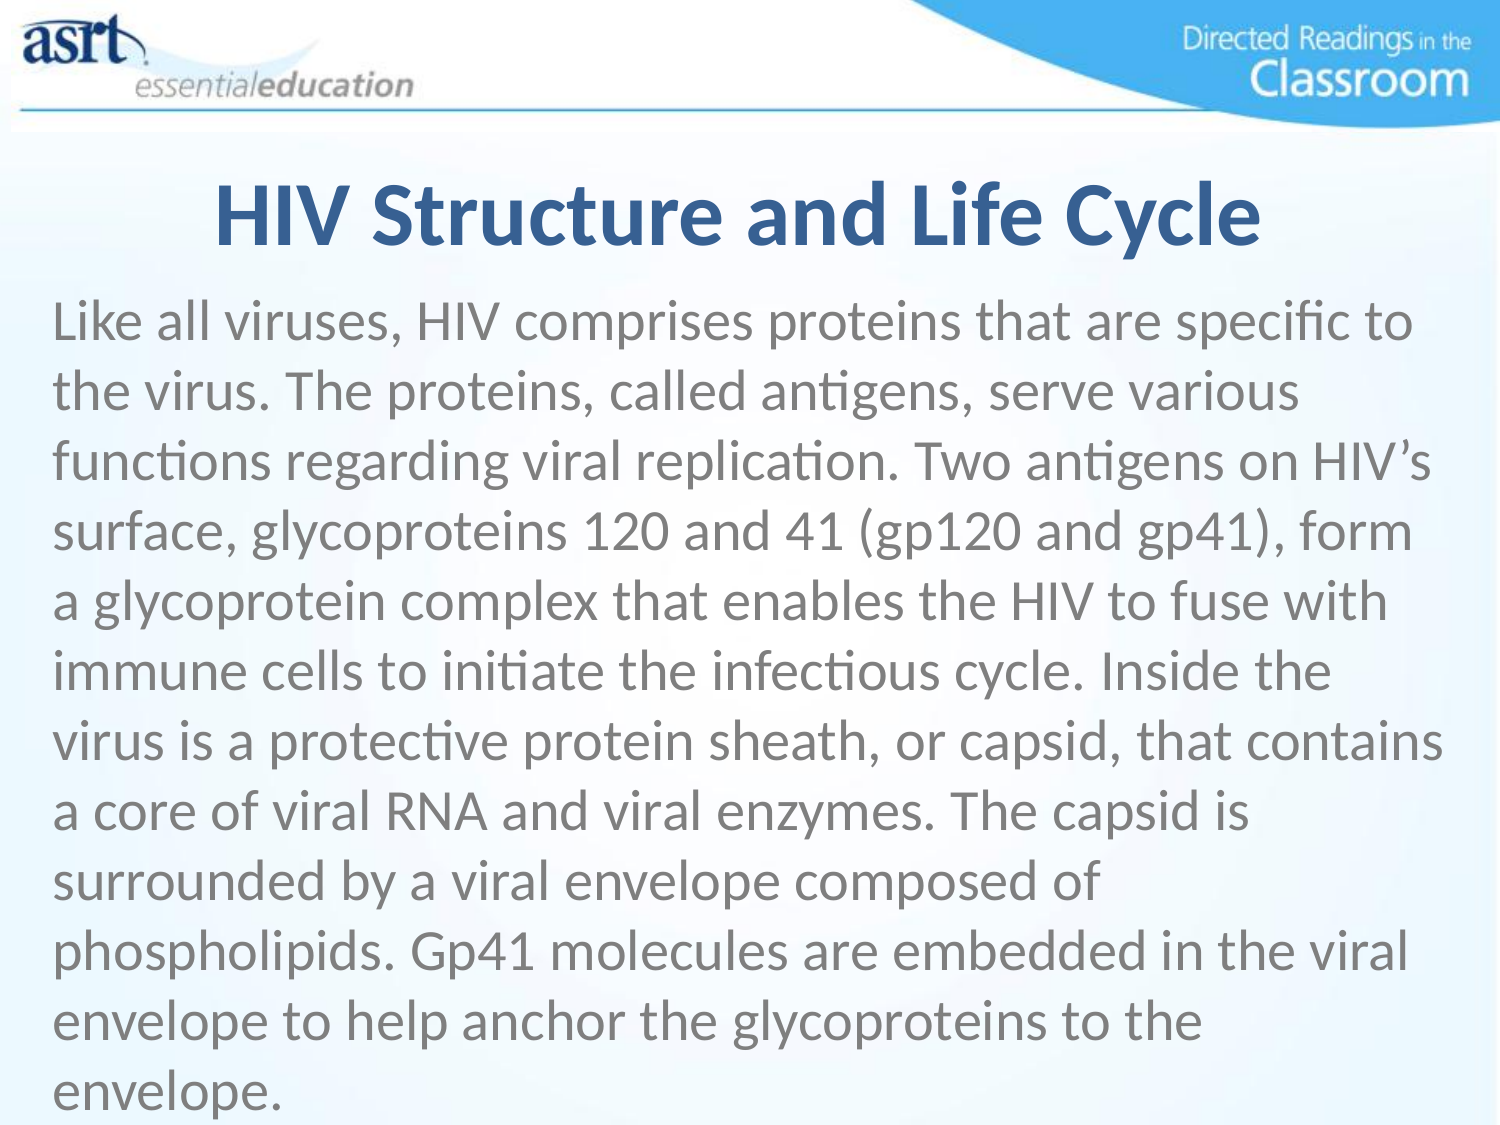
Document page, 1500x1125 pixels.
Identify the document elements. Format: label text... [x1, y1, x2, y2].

picture [0, 0, 1500, 1125]
title HIV Structure and Life Cycle [75, 115, 1425, 275]
list Like all viruses, HIV comprises proteins that are specific to the virus. The proteins, called antigens, serve various functions regarding viral replication. Two antigens on HIV’s surface, glycoproteins 120 and 41 (gp120 and gp41), form a glycoprotein complex that enables the HIV to fuse with immune cells to initiate the infectious cycle. Inside the virus is a protective protein sheath, or capsid, that contains a core of viral RNA and viral enzymes. The capsid is surrounded by a viral envelope composed of phospholipids. Gp41 molecules are embedded in the viral envelope to help anchor the glycoproteins to the envelope. [37, 275, 1463, 968]
